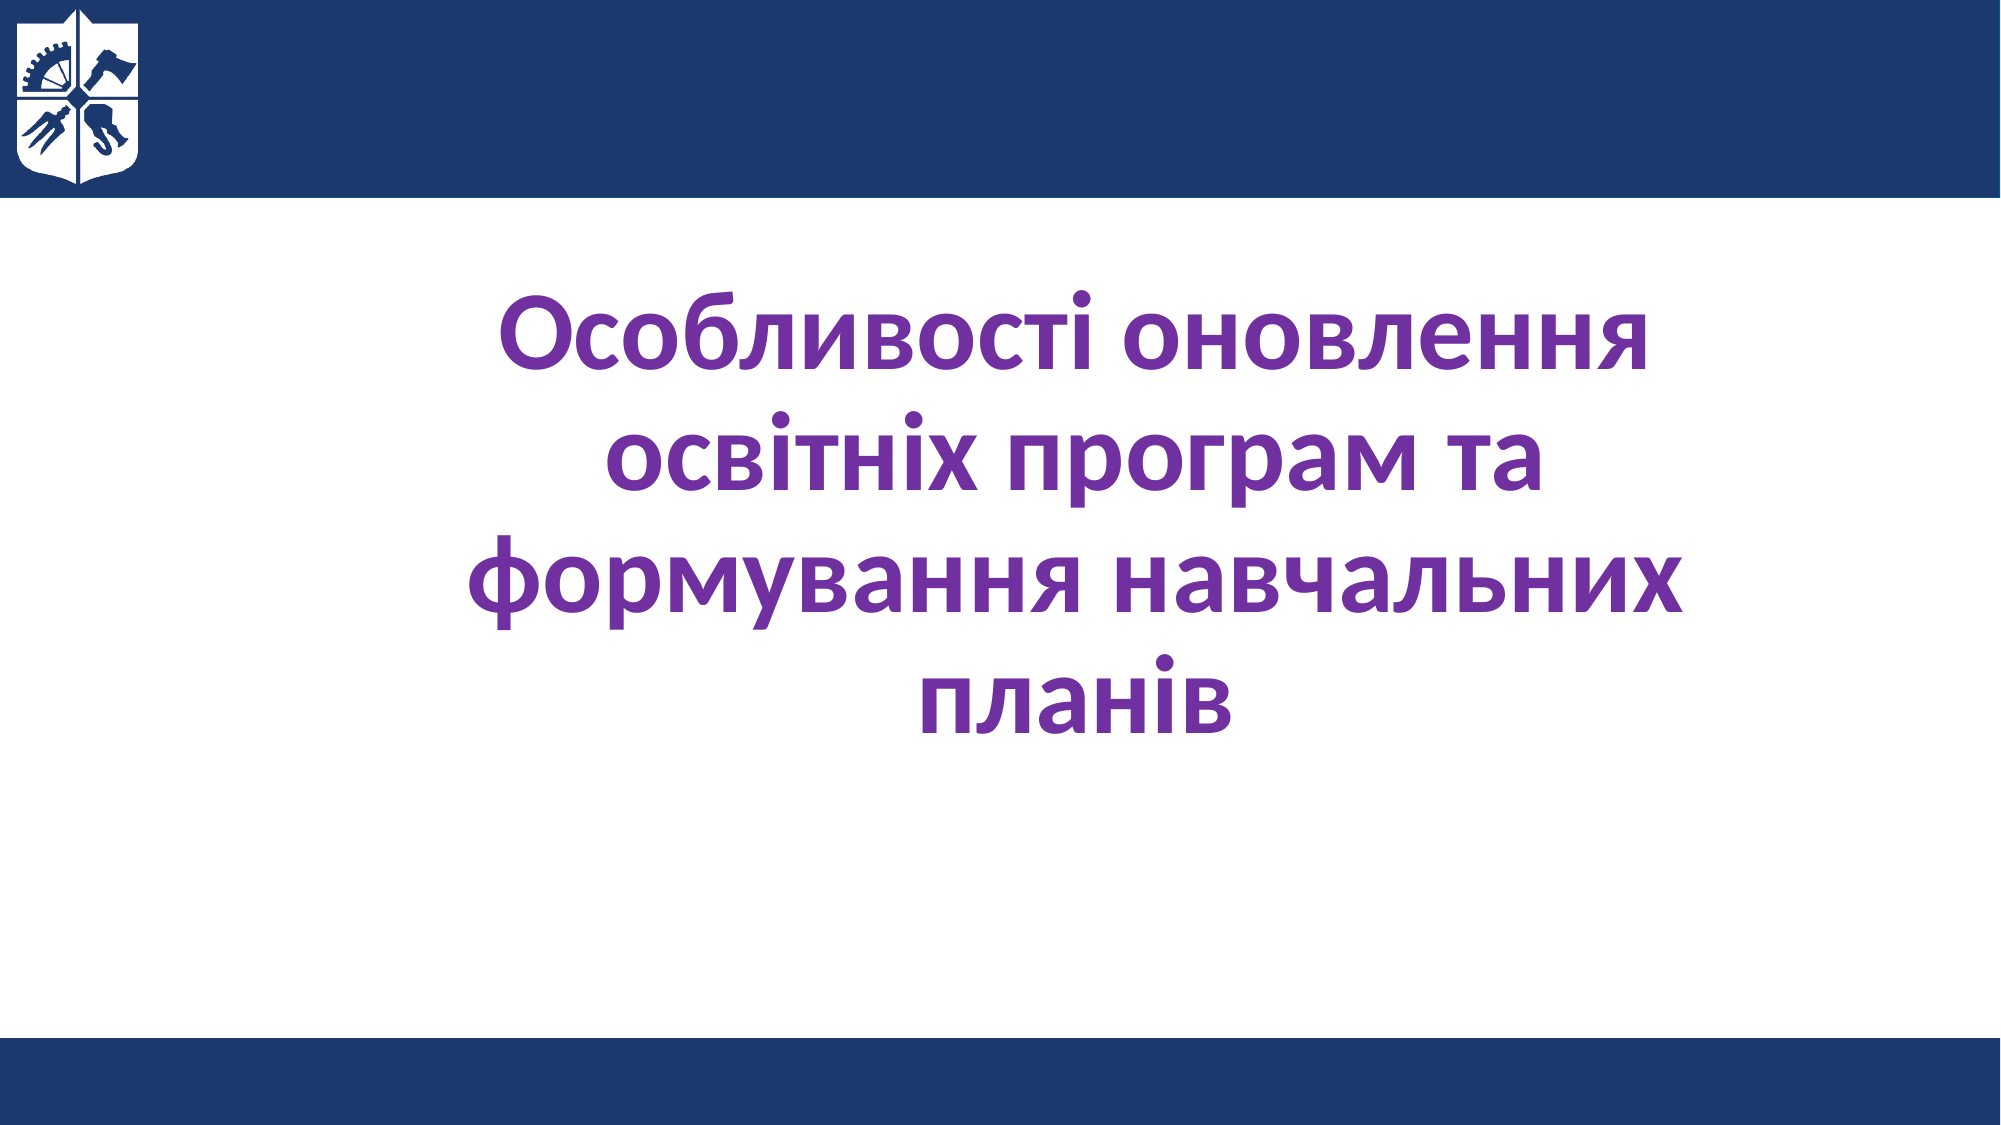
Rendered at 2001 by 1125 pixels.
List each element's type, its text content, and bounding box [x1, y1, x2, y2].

text_box Особливості оновлення освітніх програм та формування навчальних планів [289, 264, 1862, 766]
picture [17, 9, 138, 184]
